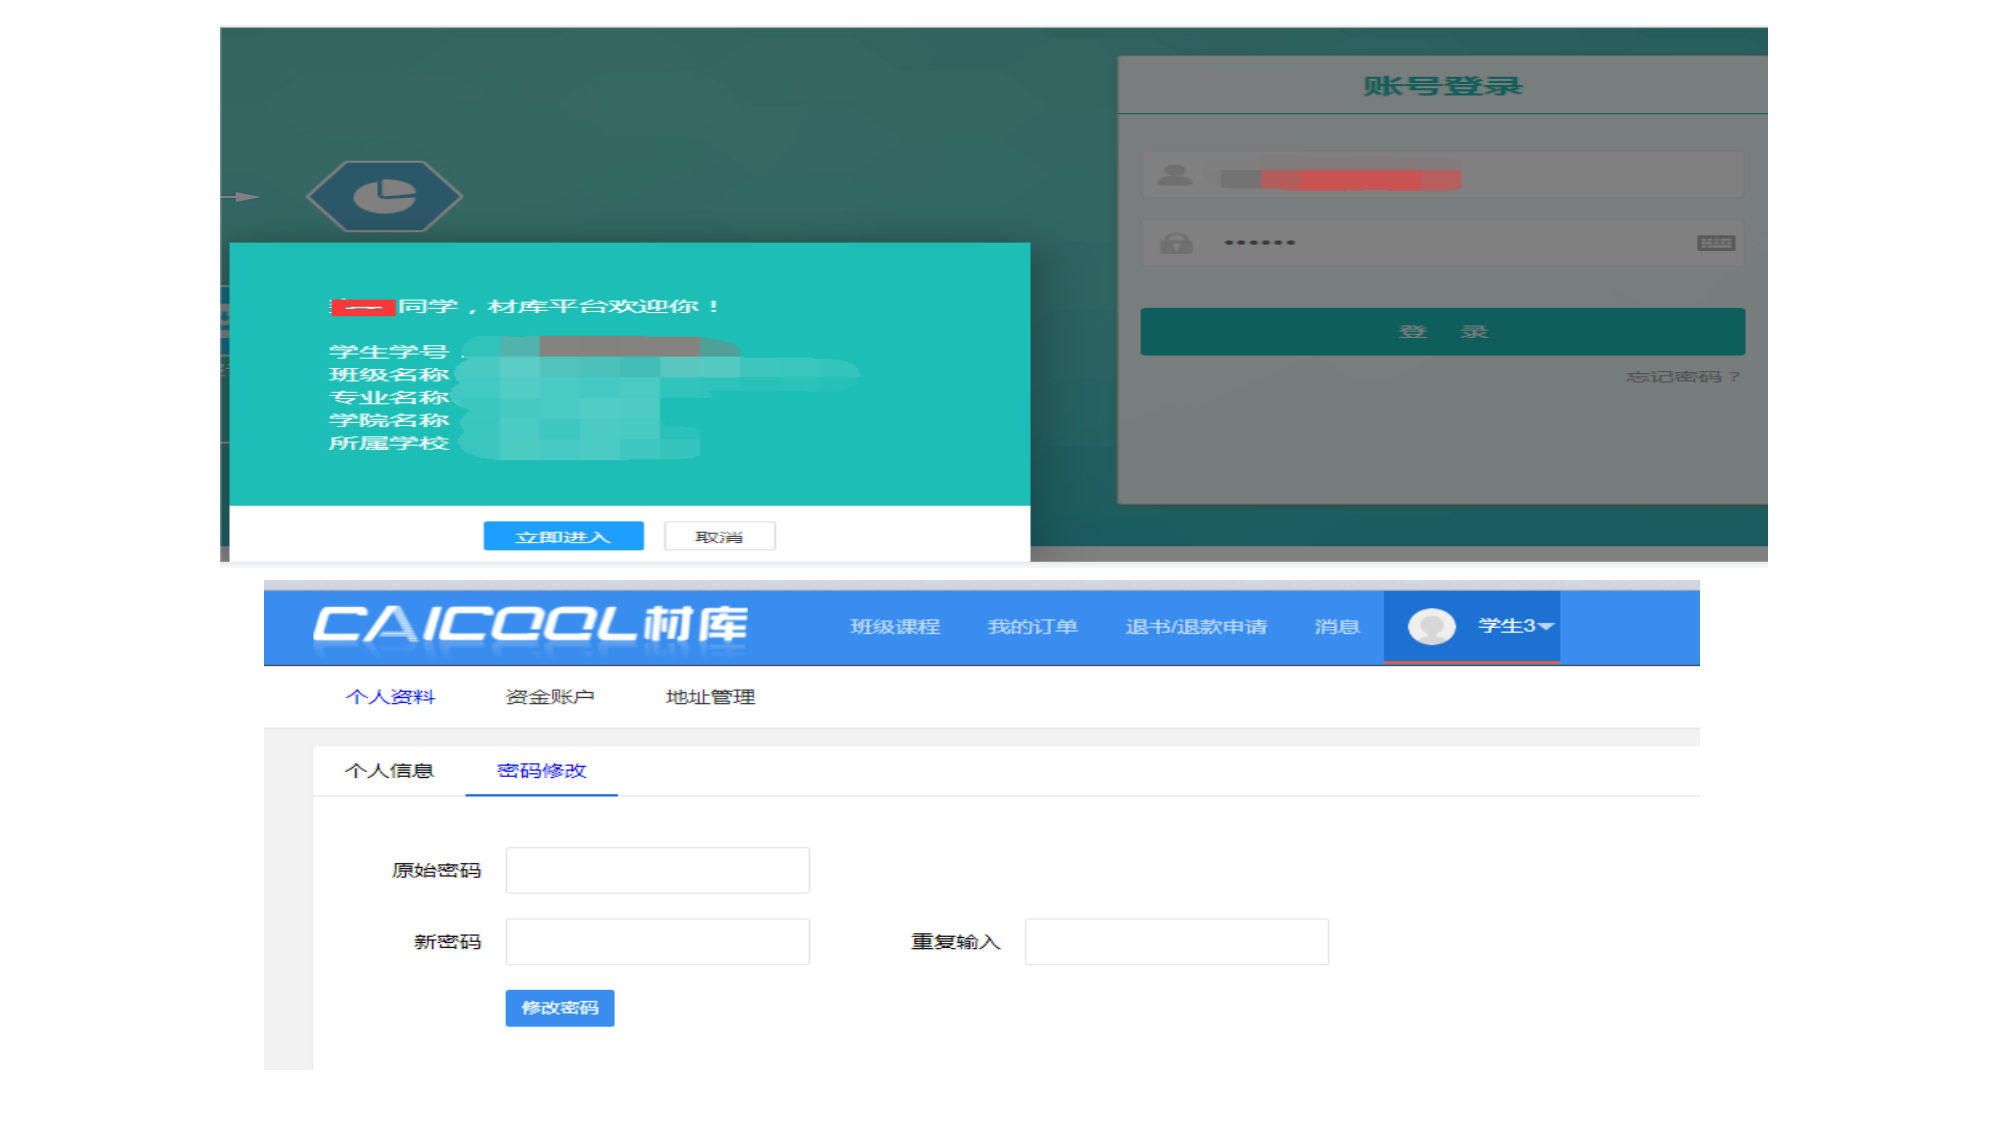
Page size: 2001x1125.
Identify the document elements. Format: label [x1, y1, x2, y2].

picture [220, 25, 1768, 568]
picture [264, 580, 1700, 1070]
